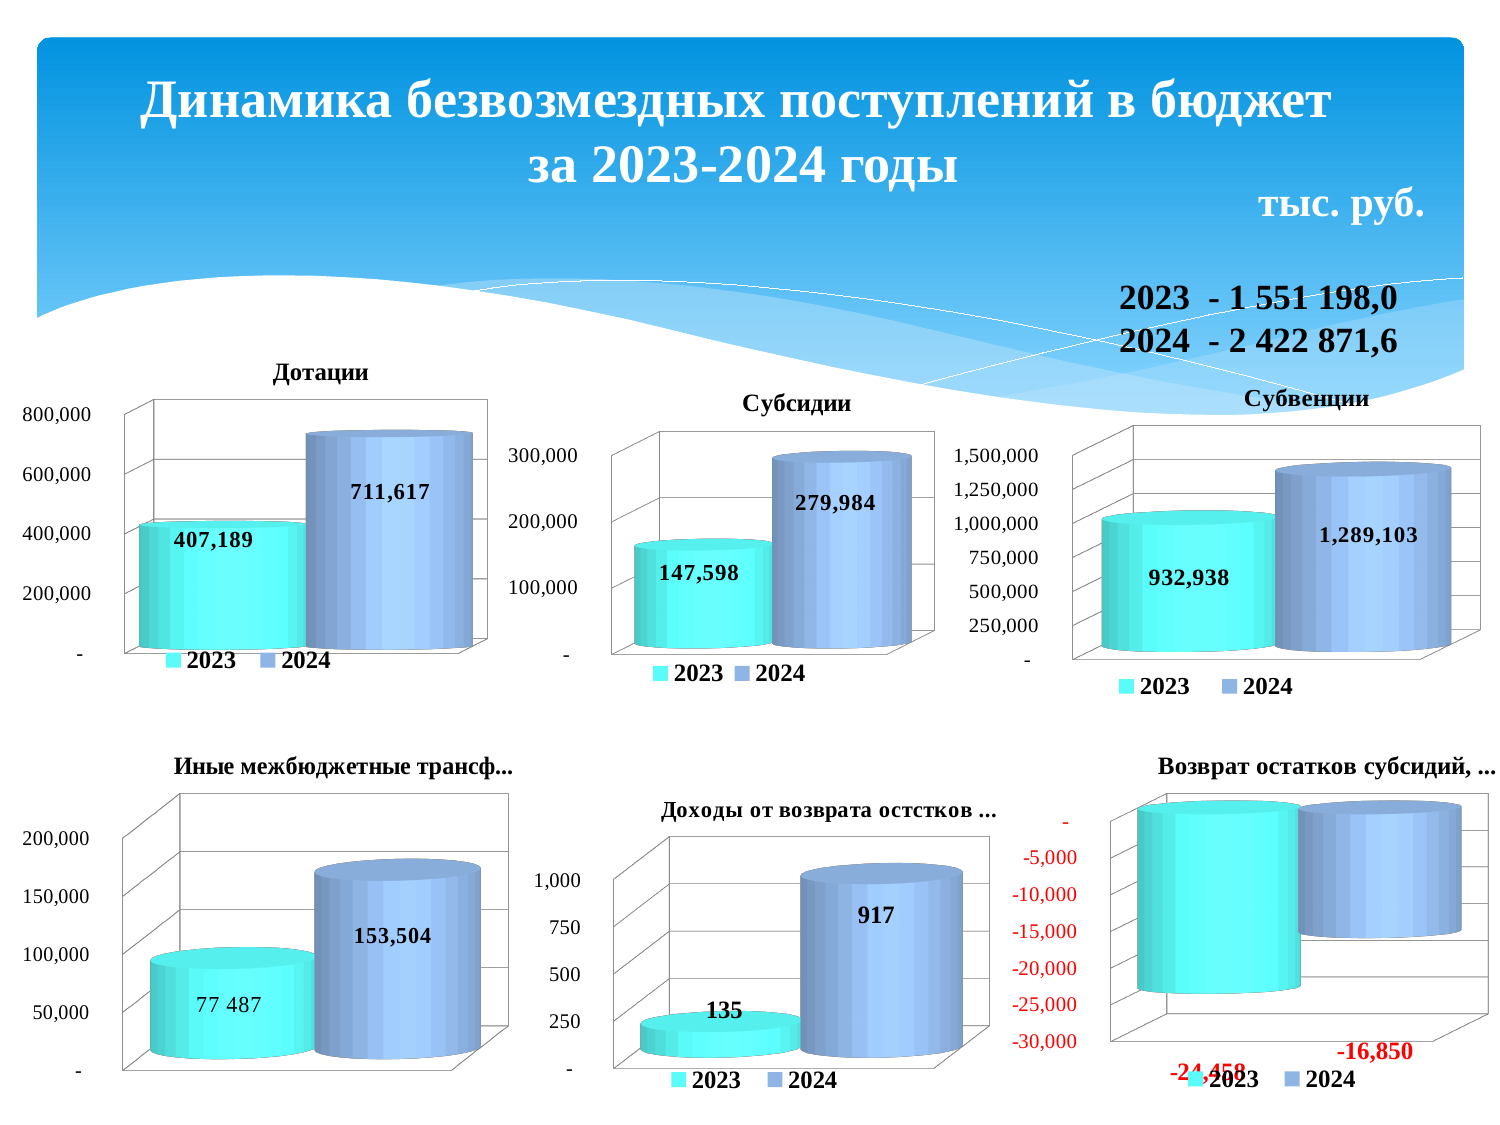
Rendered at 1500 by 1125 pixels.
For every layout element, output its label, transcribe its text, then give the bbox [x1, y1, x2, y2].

text_box 2023 - 1 551 198,0 2024 - 2 422 871,6 [1104, 267, 1447, 367]
title Динамика безвозмездных поступлений в бюджет за 2023-2024 годы [64, 48, 1424, 209]
text_box тыс. руб. [1243, 167, 1456, 233]
chart [17, 317, 1500, 1107]
